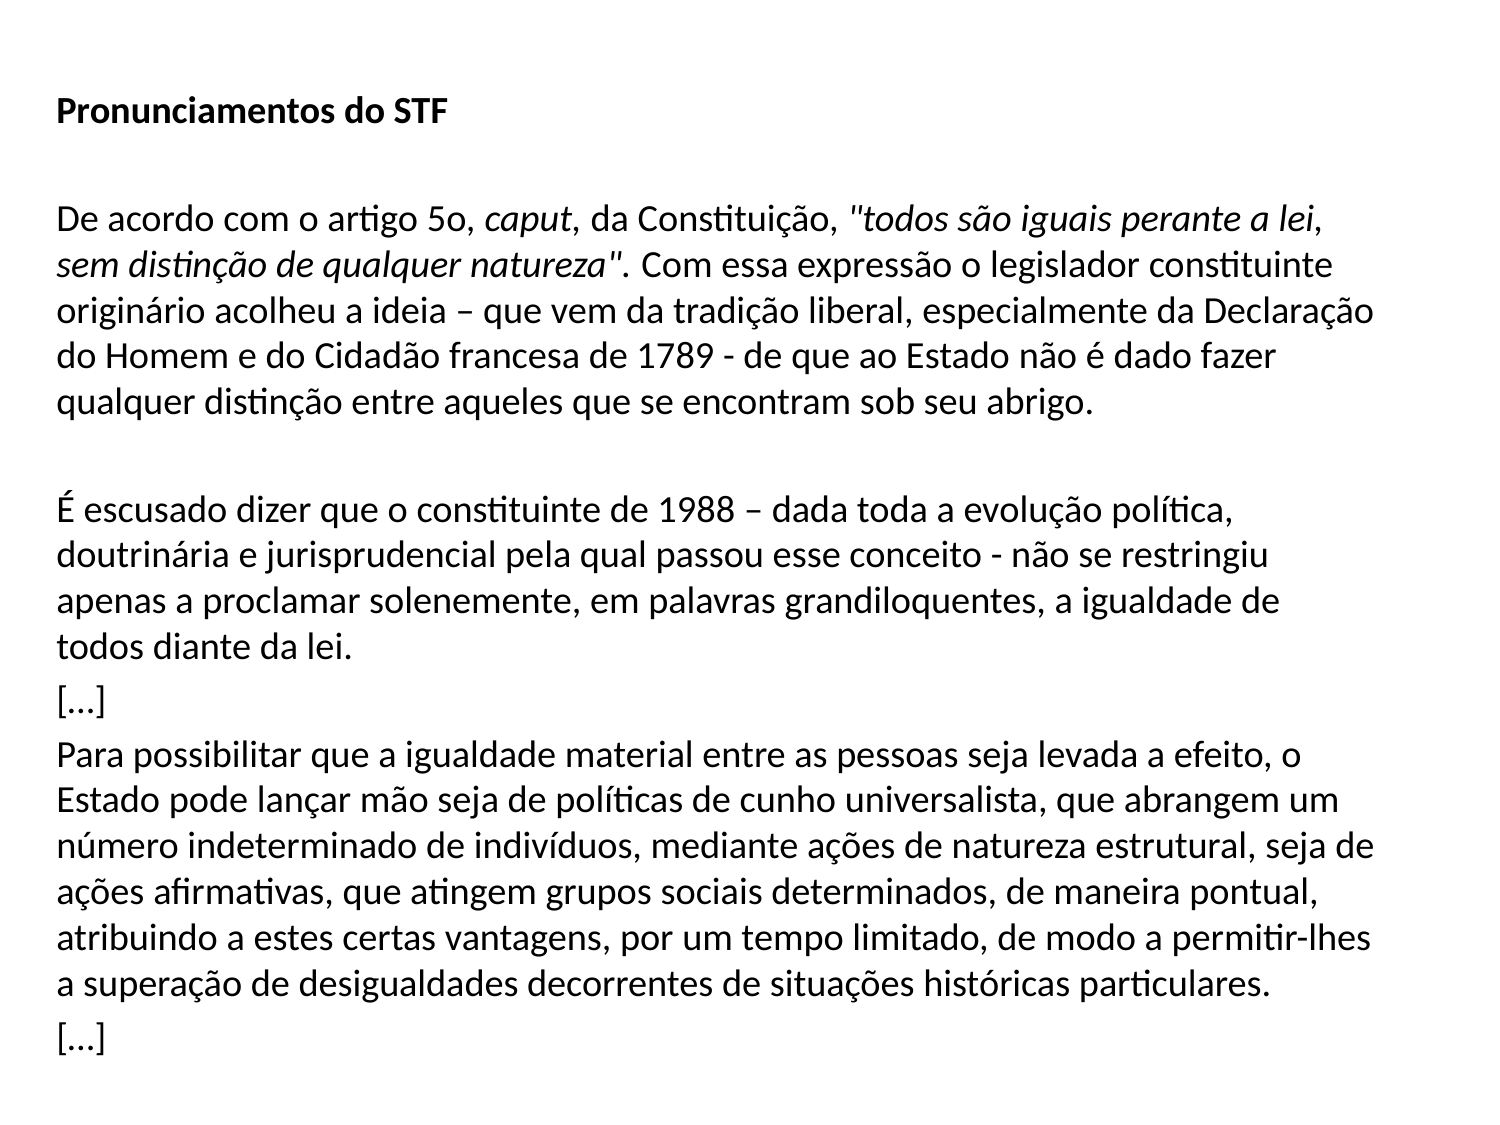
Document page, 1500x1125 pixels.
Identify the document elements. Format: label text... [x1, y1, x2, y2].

list Pronunciamentos do STF De acordo com o artigo 5o, caput, da Constituição, "todos são iguais perante a lei, sem distinção de qualquer natureza". Com essa expressão o legislador constituinte originário acolheu a ideia – que vem da tradição liberal, especialmente da Declaração do Homem e do Cidadão francesa de 1789 - de que ao Estado não é dado fazer qualquer distinção entre aqueles que se encontram sob seu abrigo. É escusado dizer que o constituinte de 1988 – dada toda a evolução política, doutrinária e jurisprudencial pela qual passou esse conceito - não se restringiu apenas a proclamar solenemente, em palavras grandiloquentes, a igualdade de todos diante da lei. […] Para possibilitar que a igualdade material entre as pessoas seja levada a efeito, o Estado pode lançar mão seja de políticas de cunho universalista, que abrangem um número indeterminado de indivíduos, mediante ações de natureza estrutural, seja de ações afirmativas, que atingem grupos sociais determinados, de maneira pontual, atribuindo a estes certas vantagens, por um tempo limitado, de modo a permitir-lhes a superação de desigualdades decorrentes de situações históricas particulares. […] [41, 78, 1392, 1083]
